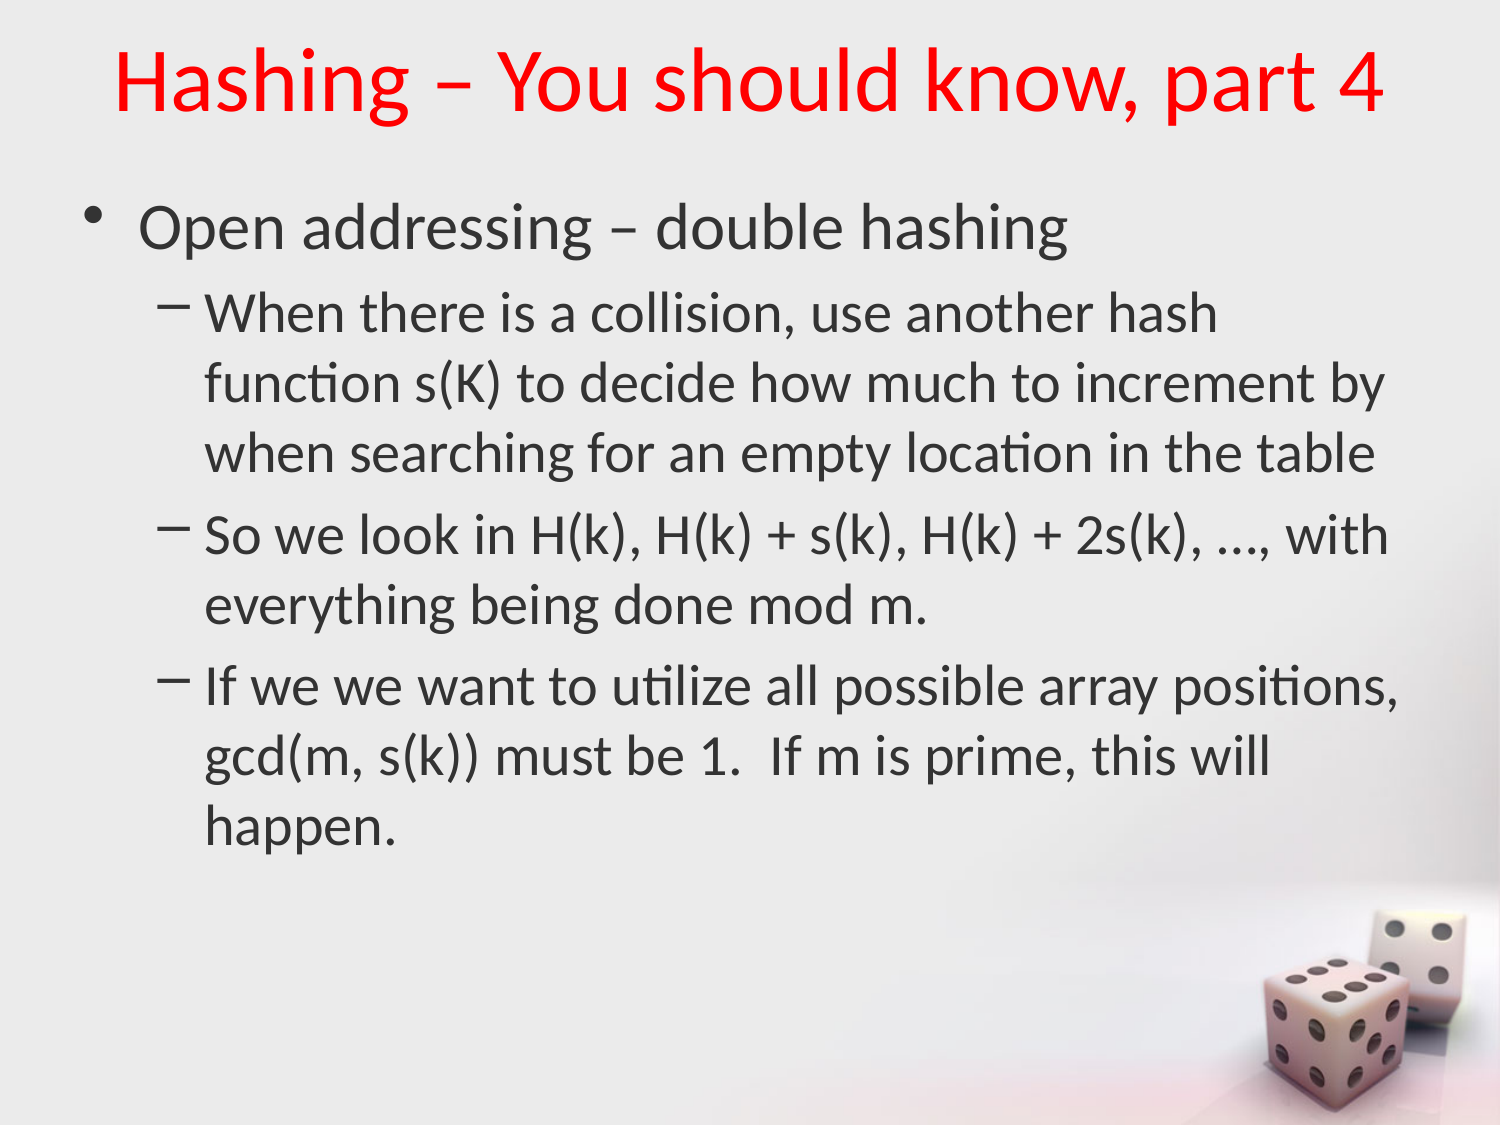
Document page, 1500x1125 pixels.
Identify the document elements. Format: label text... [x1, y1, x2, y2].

list Open addressing – double hashing When there is a collision, use another hash function s(K) to decide how much to increment by when searching for an empty location in the table So we look in H(k), H(k) + s(k), H(k) + 2s(k), …, with everything being done mod m. If we we want to utilize all possible array positions, gcd(m, s(k)) must be 1. If m is prime, this will happen. [74, 174, 1426, 913]
title Hashing – You should know, part 4 [74, 0, 1426, 151]
picture [0, 0, 1500, 1125]
